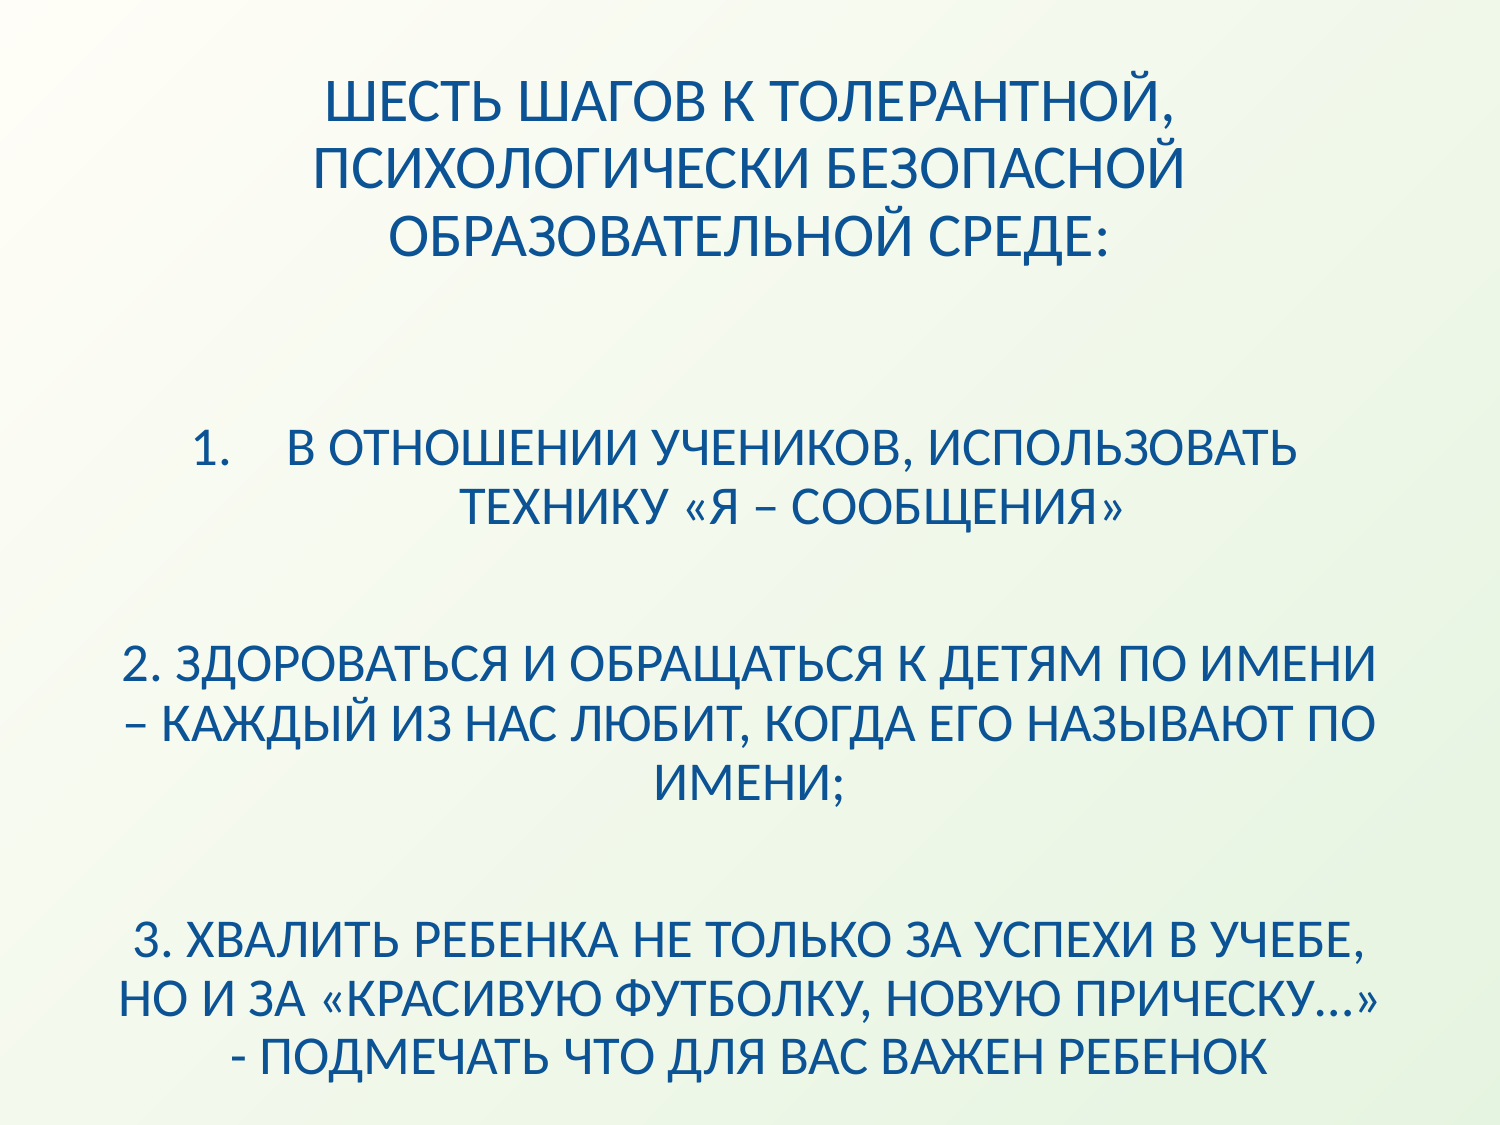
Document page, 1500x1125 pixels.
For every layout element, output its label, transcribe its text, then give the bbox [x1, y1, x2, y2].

list В ОТНОШЕНИИ УЧЕНИКОВ, ИСПОЛЬЗОВАТЬ ТЕХНИКУ «Я – СООБЩЕНИЯ» 2. ЗДОРОВАТЬСЯ И ОБРАЩАТЬСЯ К ДЕТЯМ ПО ИМЕНИ – КАЖДЫЙ ИЗ НАС ЛЮБИТ, КОГДА ЕГО НАЗЫВАЮТ ПО ИМЕНИ; 3. ХВАЛИТЬ РЕБЕНКА НЕ ТОЛЬКО ЗА УСПЕХИ В УЧЕБЕ, НО И ЗА «КРАСИВУЮ ФУТБОЛКУ, НОВУЮ ПРИЧЕСКУ…» - ПОДМЕЧАТЬ ЧТО ДЛЯ ВАС ВАЖЕН РЕБЕНОК [103, 411, 1397, 1125]
title ШЕСТЬ ШАГОВ К ТОЛЕРАНТНОЙ, ПСИХОЛОГИЧЕСКИ БЕЗОПАСНОЙ ОБРАЗОВАТЕЛЬНОЙ СРЕДЕ: [103, 59, 1397, 278]
